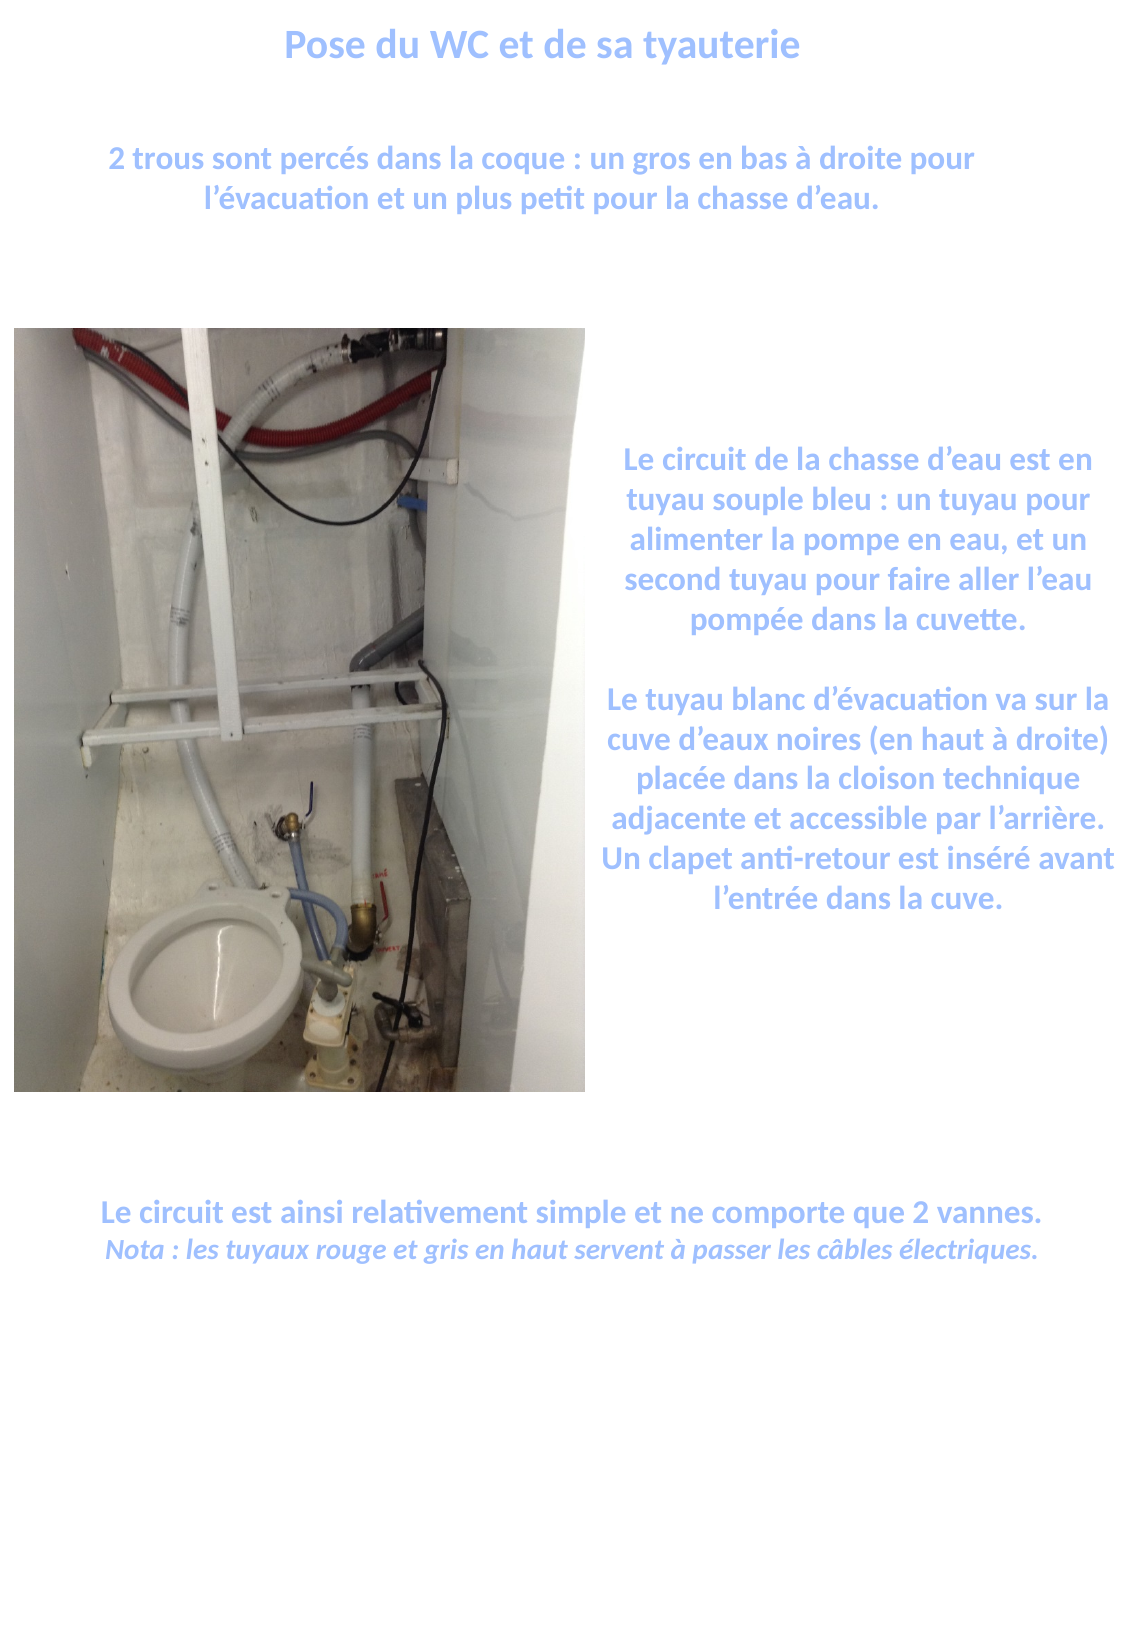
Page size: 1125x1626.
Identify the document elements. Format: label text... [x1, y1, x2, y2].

text_box Le circuit de la chasse d’eau est en tuyau souple bleu : un tuyau pour alimenter la pompe en eau, et un second tuyau pour faire aller l’eau pompée dans la cuvette. Le tuyau blanc d’évacuation va sur la cuve d’eaux noires (en haut à droite) placée dans la cloison technique adjacente et accessible par l’arrière. Un clapet anti-retour est inséré avant l’entrée dans la cuve. [589, 429, 1125, 924]
picture [14, 327, 585, 1092]
text_box 2 trous sont percés dans la coque : un gros en bas à droite pour l’évacuation et un plus petit pour la chasse d’eau. [14, 128, 1071, 224]
text_box Le circuit est ainsi relativement simple et ne comporte que 2 vannes. Nota : les tuyaux rouge et gris en haut servent à passer les câbles électriques. [49, 1143, 1096, 1273]
text_box Pose du WC et de sa tyauterie [269, 9, 817, 75]
